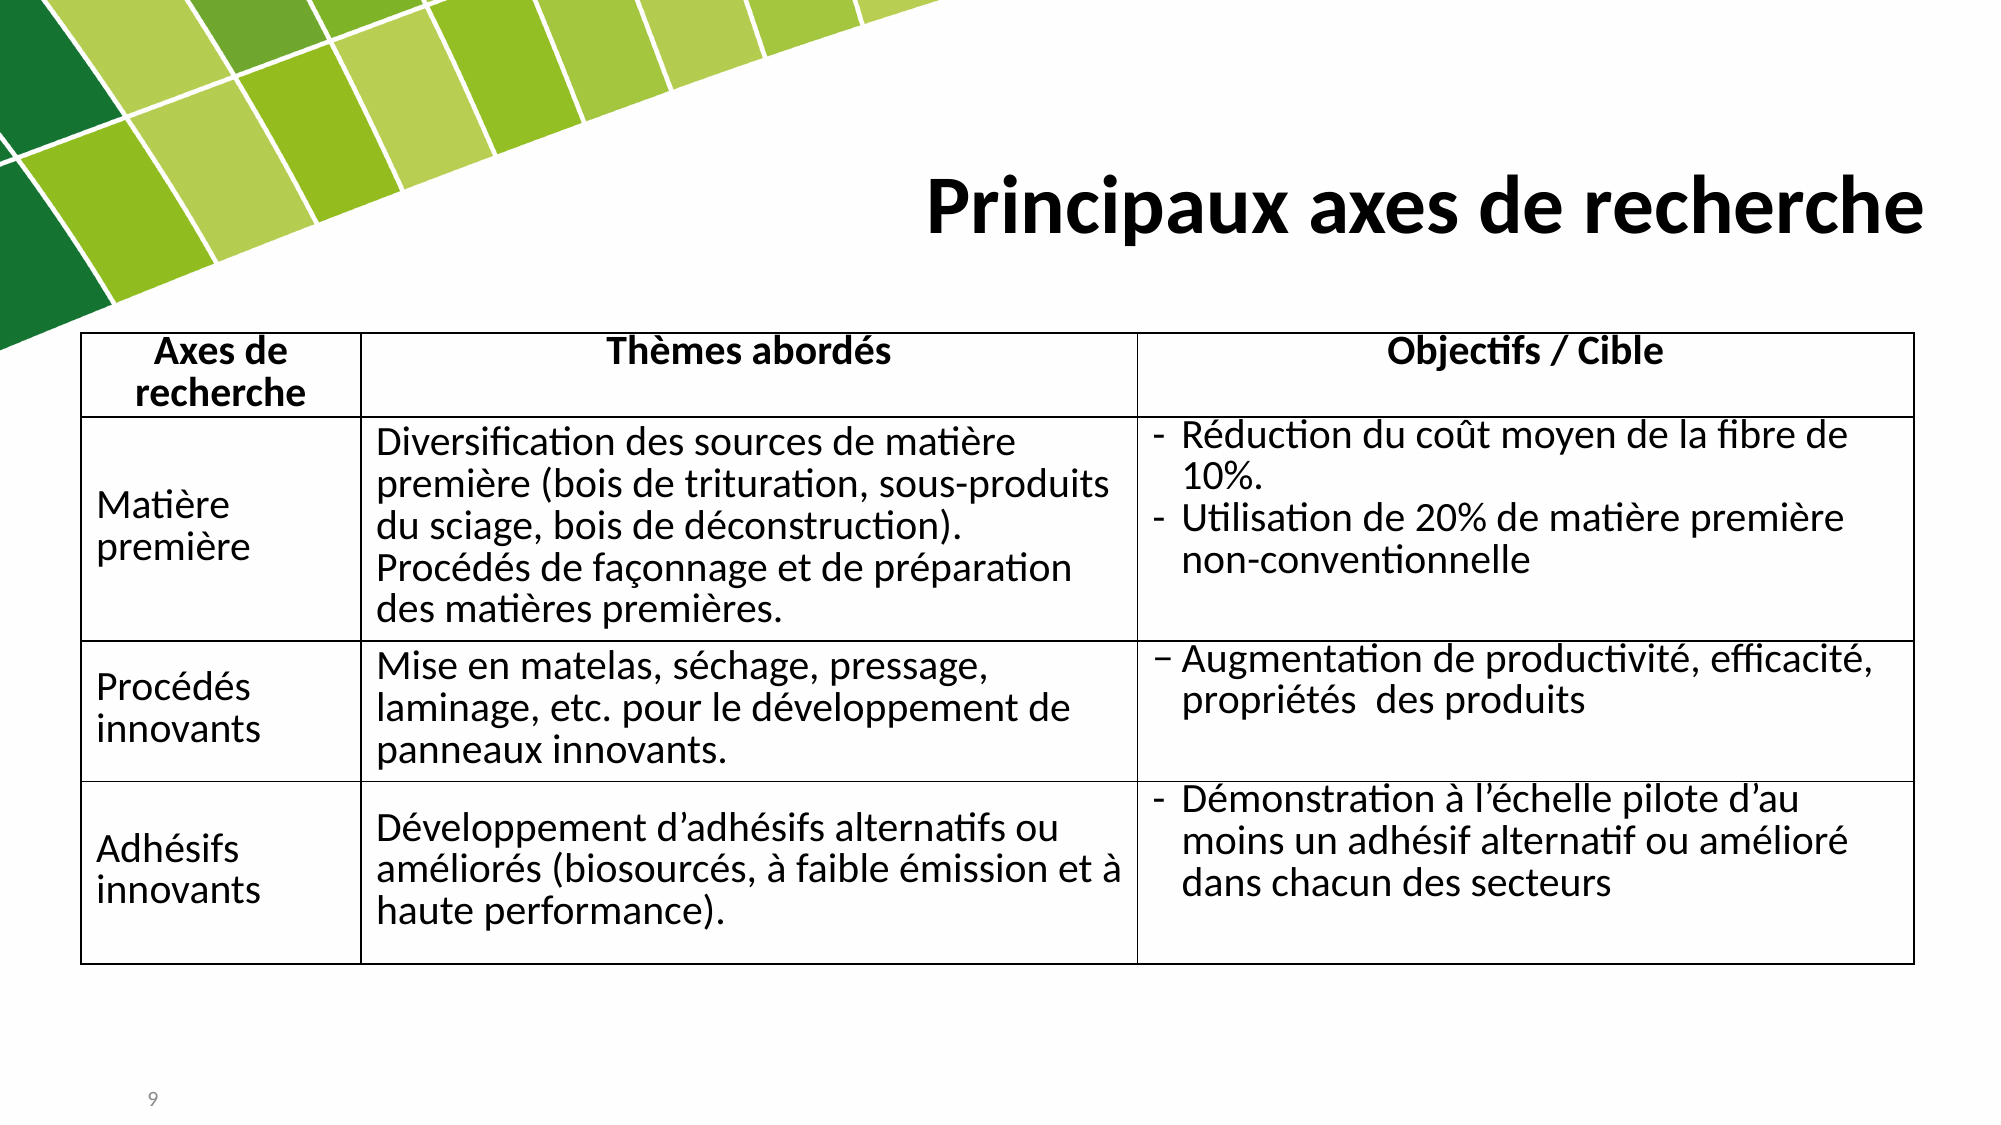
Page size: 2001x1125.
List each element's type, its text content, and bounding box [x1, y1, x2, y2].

table_cell Diversification des sources de matière première (bois de trituration, sous-produits du sciage, bois de déconstruction). Procédés de façonnage et de préparation des matières premières. [362, 418, 1137, 640]
table_cell Mise en matelas, séchage, pressage, laminage, etc. pour le développement de panneaux innovants. [362, 642, 1137, 781]
slide_number 9 [18, 1070, 174, 1125]
table_header Objectifs / Cible [1138, 334, 1913, 416]
table_cell - Réduction du coût moyen de la fibre de 10%. - Utilisation de 20% de matière première non-conventionnelle [1138, 418, 1913, 640]
table_header Thèmes abordés [362, 334, 1137, 416]
table_cell Augmentation de productivité, efficacité, propriétés des produits [1138, 642, 1913, 781]
table_cell - Démonstration à l’échelle pilote d’au moins un adhésif alternatif ou amélioré dans chacun des secteurs [1138, 782, 1913, 963]
table_cell Développement d’adhésifs alternatifs ou améliorés (biosourcés, à faible émission et à haute performance). [362, 782, 1137, 963]
table_header Axes de recherche [82, 334, 360, 416]
table_cell Procédés innovants [82, 642, 360, 781]
text_box Principaux axes de recherche [216, 137, 1942, 276]
table_cell Matière première [82, 418, 360, 640]
table_cell Adhésifs innovants [82, 782, 360, 963]
picture [0, 0, 2001, 1125]
